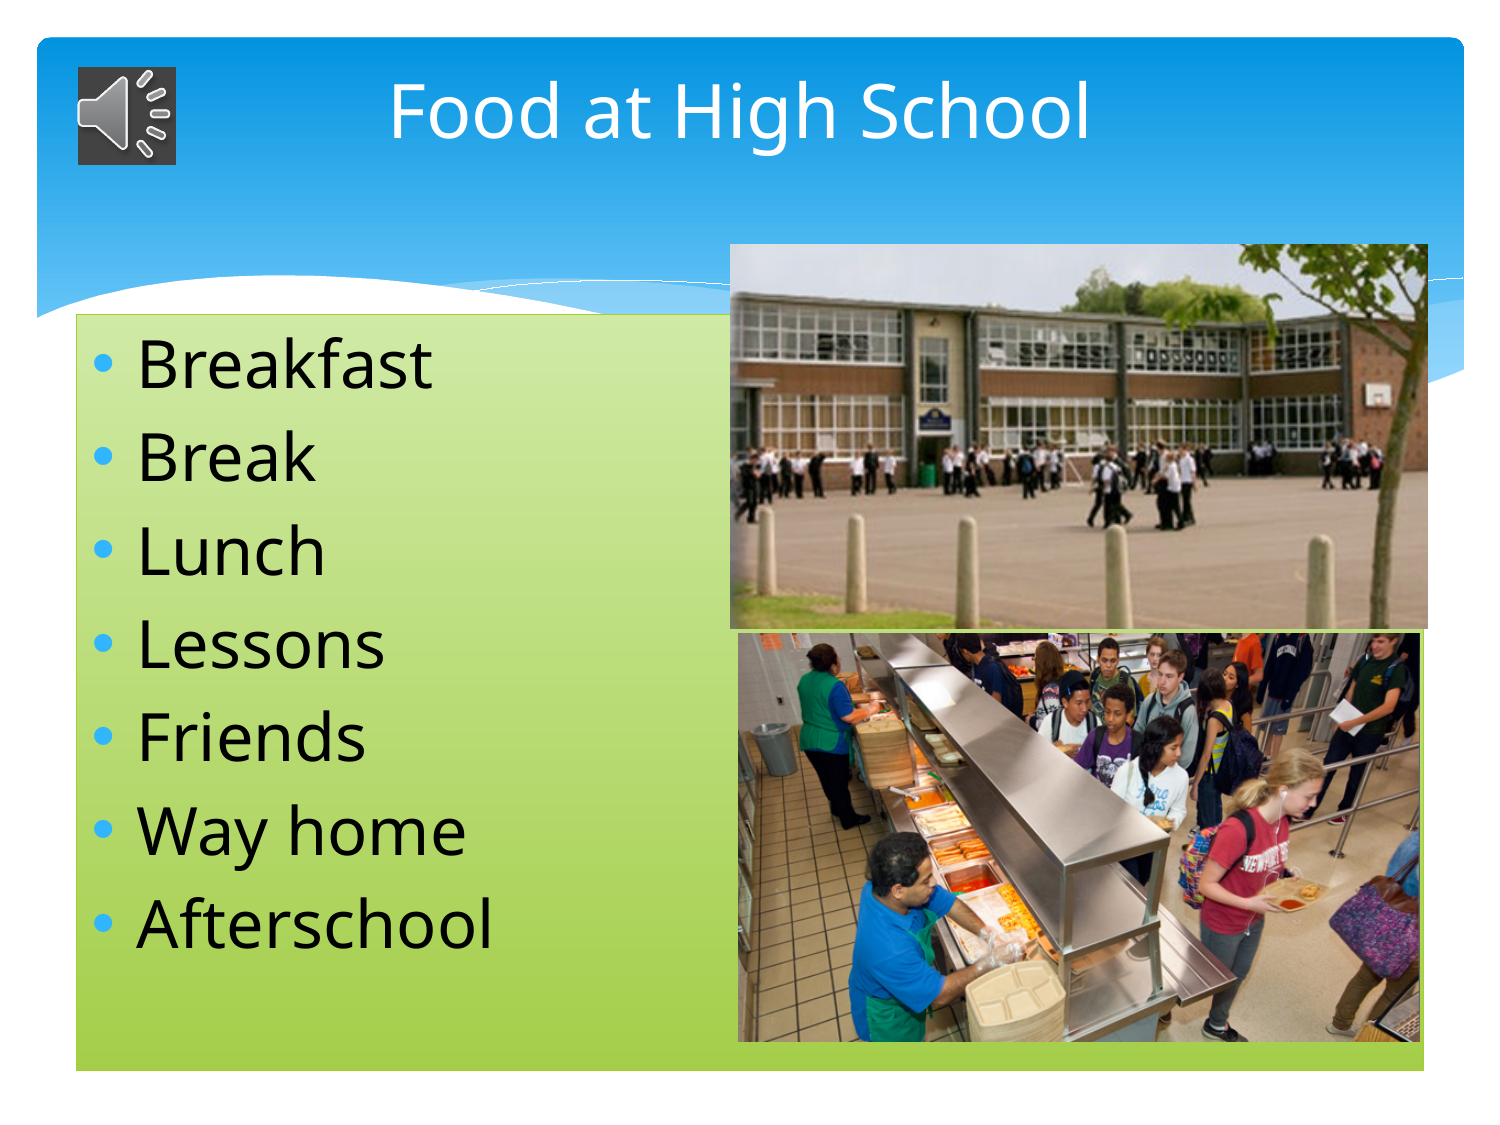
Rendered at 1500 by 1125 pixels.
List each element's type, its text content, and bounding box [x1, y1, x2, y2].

picture [76, 68, 177, 167]
picture [737, 633, 1420, 1043]
list Breakfast Break Lunch Lessons Friends Way home Afterschool [76, 314, 1424, 1071]
title Food at High School [75, 55, 1425, 161]
picture [730, 244, 1428, 629]
